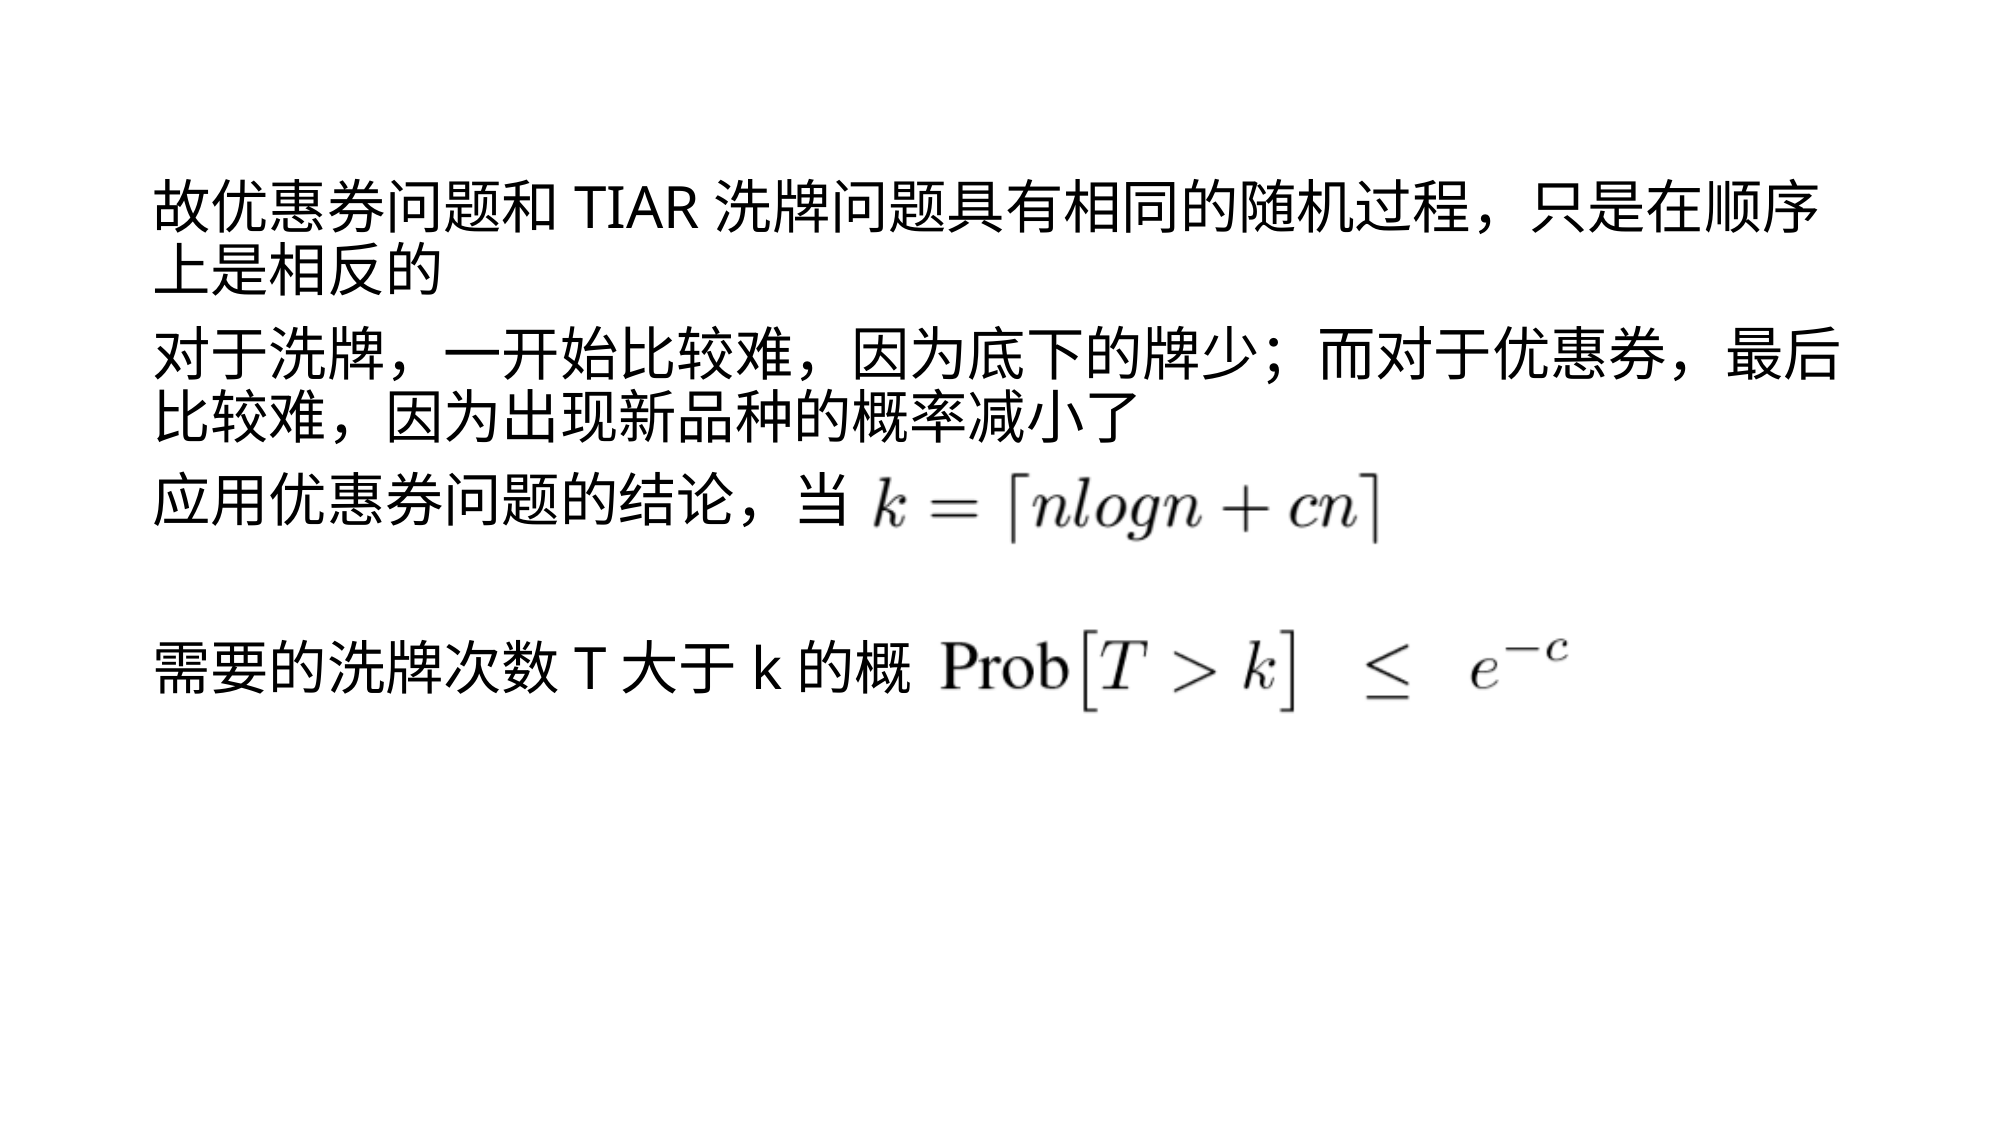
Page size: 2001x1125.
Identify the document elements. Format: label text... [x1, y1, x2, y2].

picture [911, 589, 1574, 755]
picture [857, 454, 1398, 556]
list 故优惠券问题和TIAR洗牌问题具有相同的随机过程，只是在顺序上是相反的 对于洗牌，一开始比较难，因为底下的牌少；而对于优惠券，最后比较难，因为出现新品种的概率减小了 应用优惠券问题的结论，当 时， 需要的洗牌次数T大于k的概率 [137, 170, 1863, 885]
